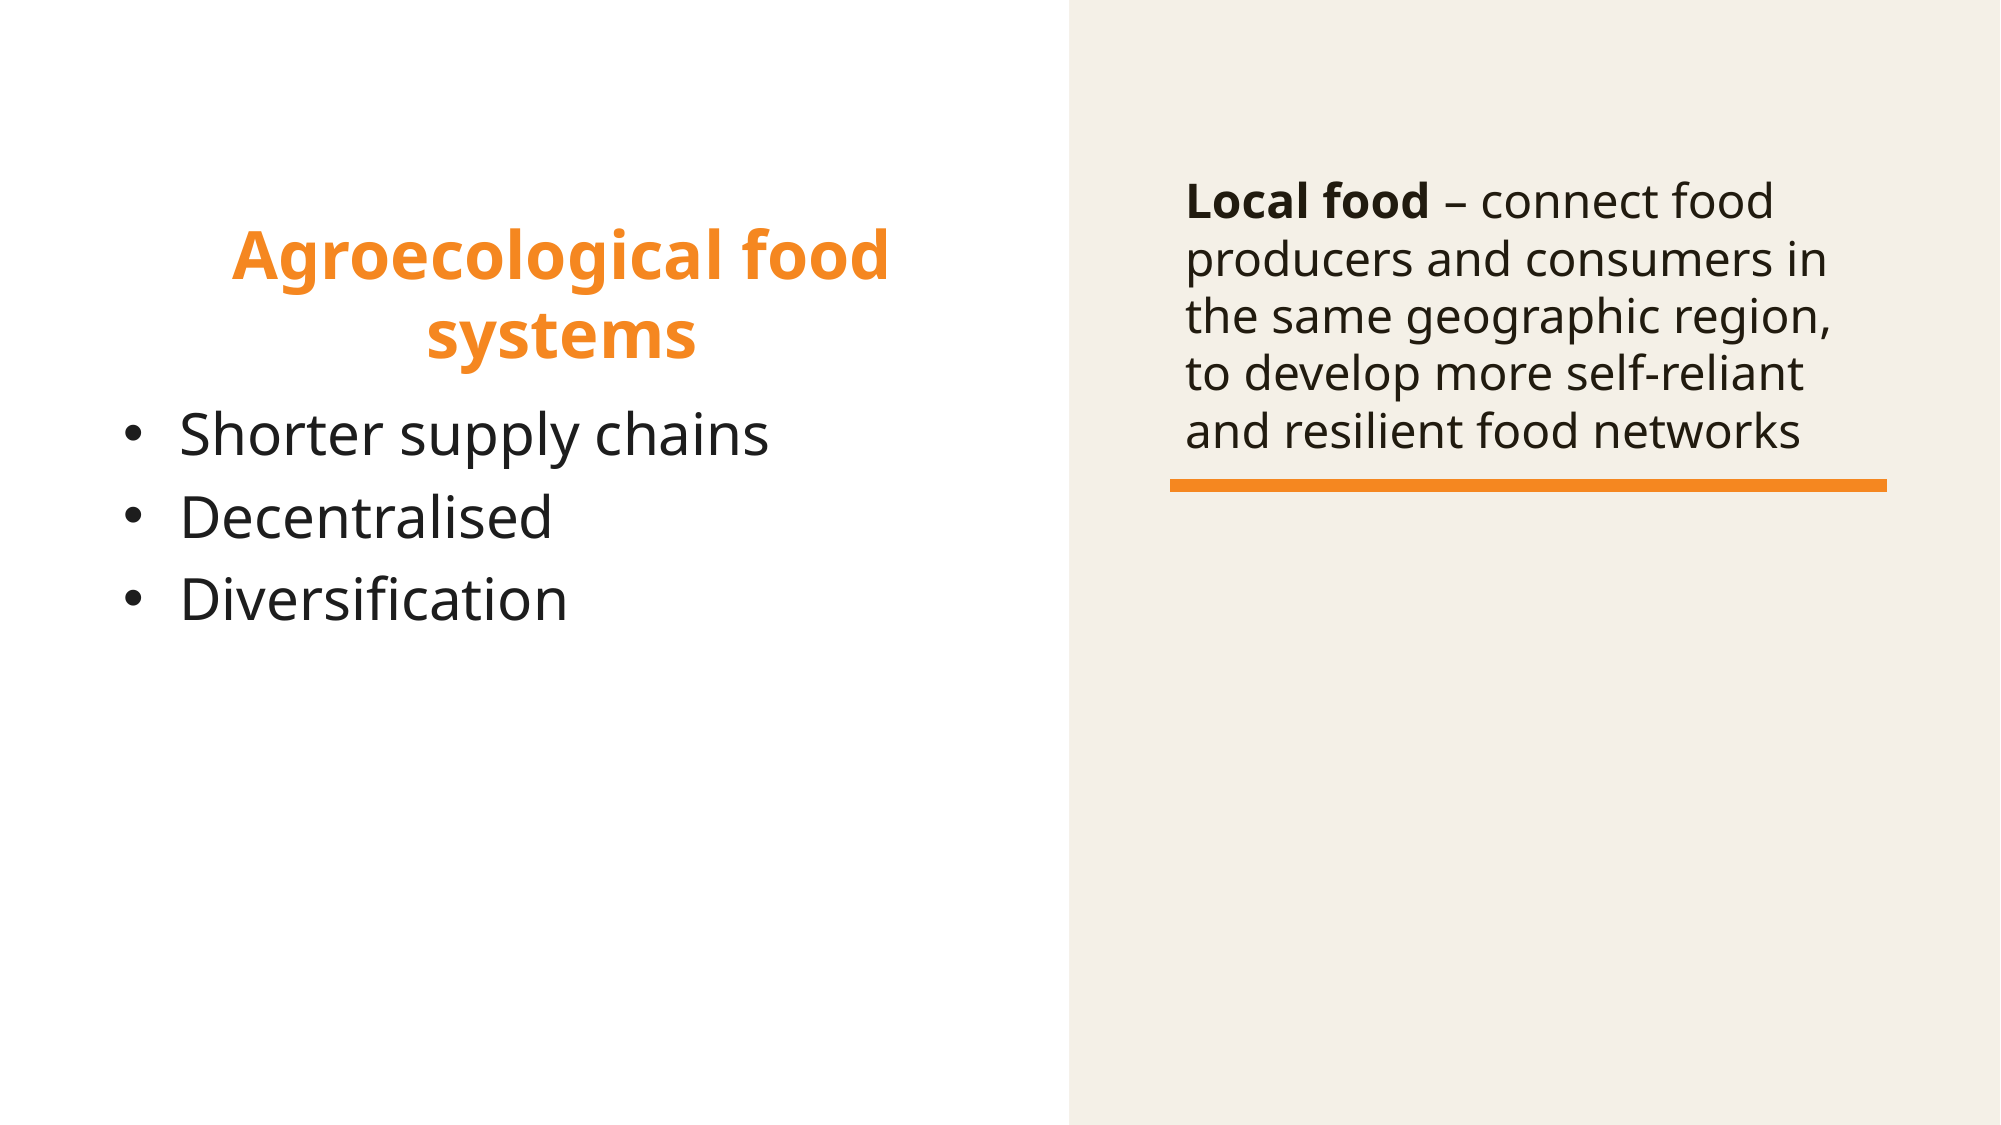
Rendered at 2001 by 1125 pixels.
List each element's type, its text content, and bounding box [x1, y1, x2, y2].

text_box [0, 0, 1070, 1125]
text_box Agroecological food systems Shorter supply chains Decentralised Diversification [108, 204, 1017, 723]
text_box Local food – connect food producers and consumers in the same geographic region, to develop more self-reliant and resilient food networks [1170, 163, 1887, 466]
